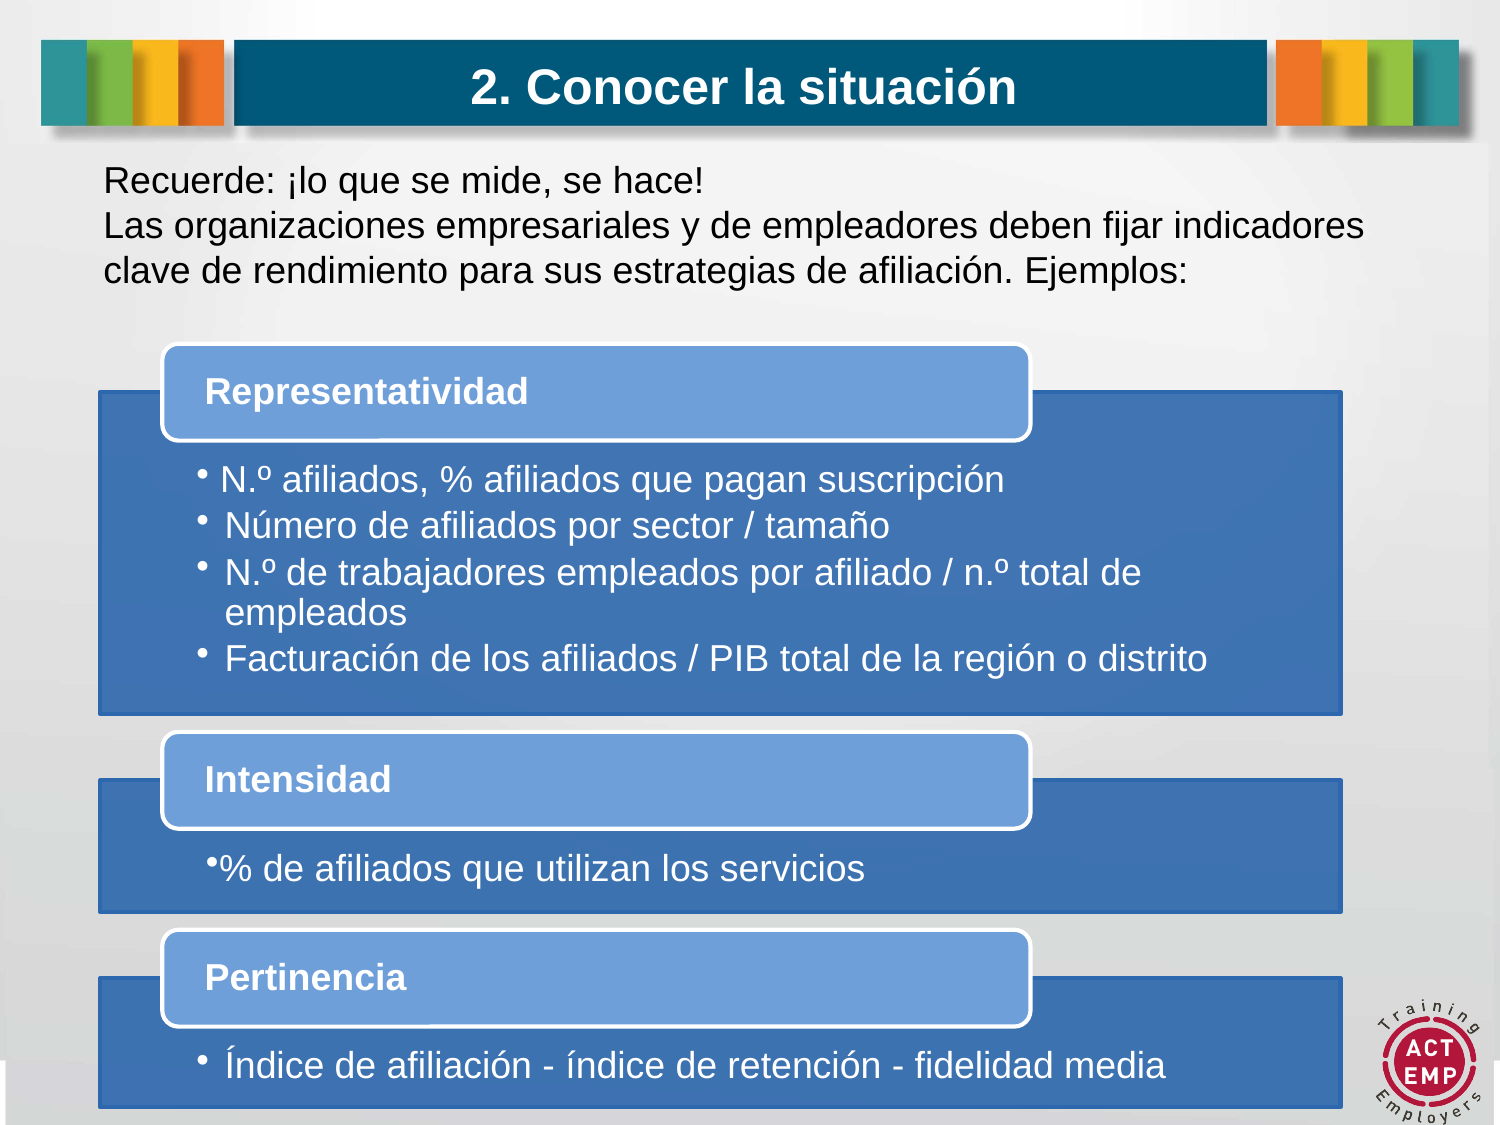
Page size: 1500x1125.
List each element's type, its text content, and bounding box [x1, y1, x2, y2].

picture [0, 0, 1500, 1125]
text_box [100, 337, 1341, 1114]
title 2. Conocer la situación [253, 42, 1235, 126]
text_box [1375, 999, 1481, 1125]
text_box Recuerde: ¡lo que se mide, se hace! Las organizaciones empresariales y de empleadores deben fijar indicadores clave de rendimiento para sus estrategias de afiliación. Ejemplos: [88, 148, 1424, 299]
